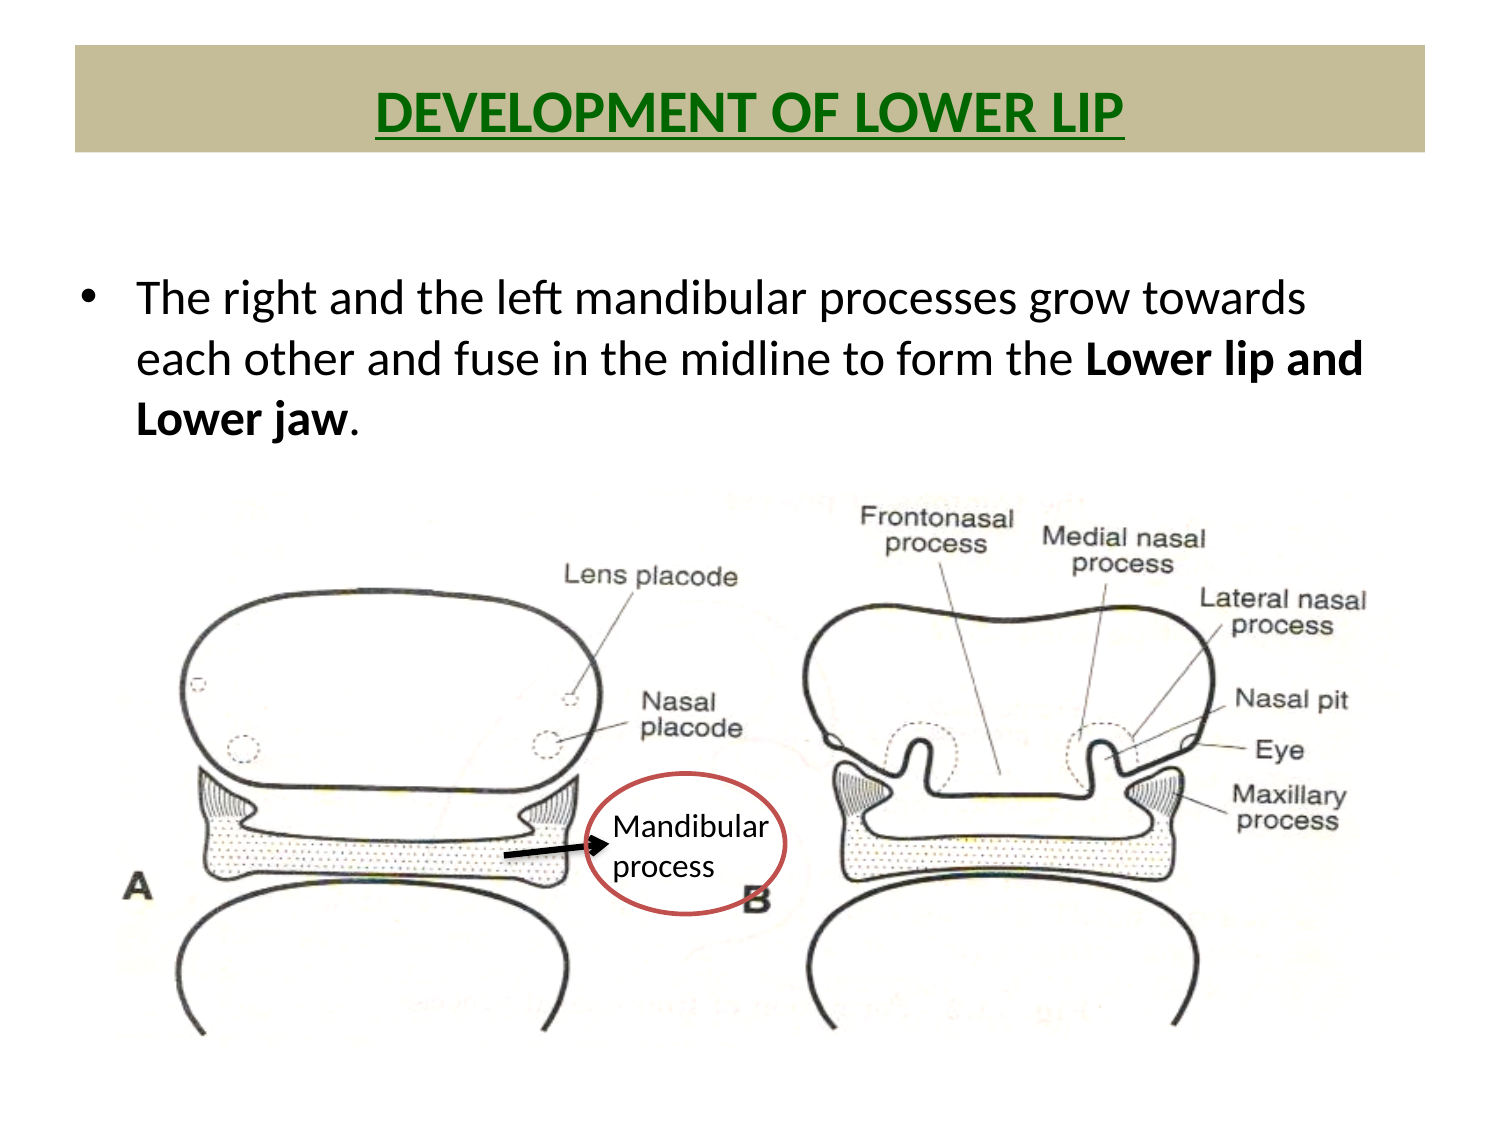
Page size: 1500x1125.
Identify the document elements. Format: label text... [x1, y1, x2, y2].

picture [117, 491, 1403, 1048]
list The right and the left mandibular processes grow towards each other and fuse in the midline to form the Lower lip and Lower jaw. [64, 187, 1415, 930]
title DEVELOPMENT OF LOWER LIP [75, 45, 1425, 153]
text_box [503, 843, 610, 856]
